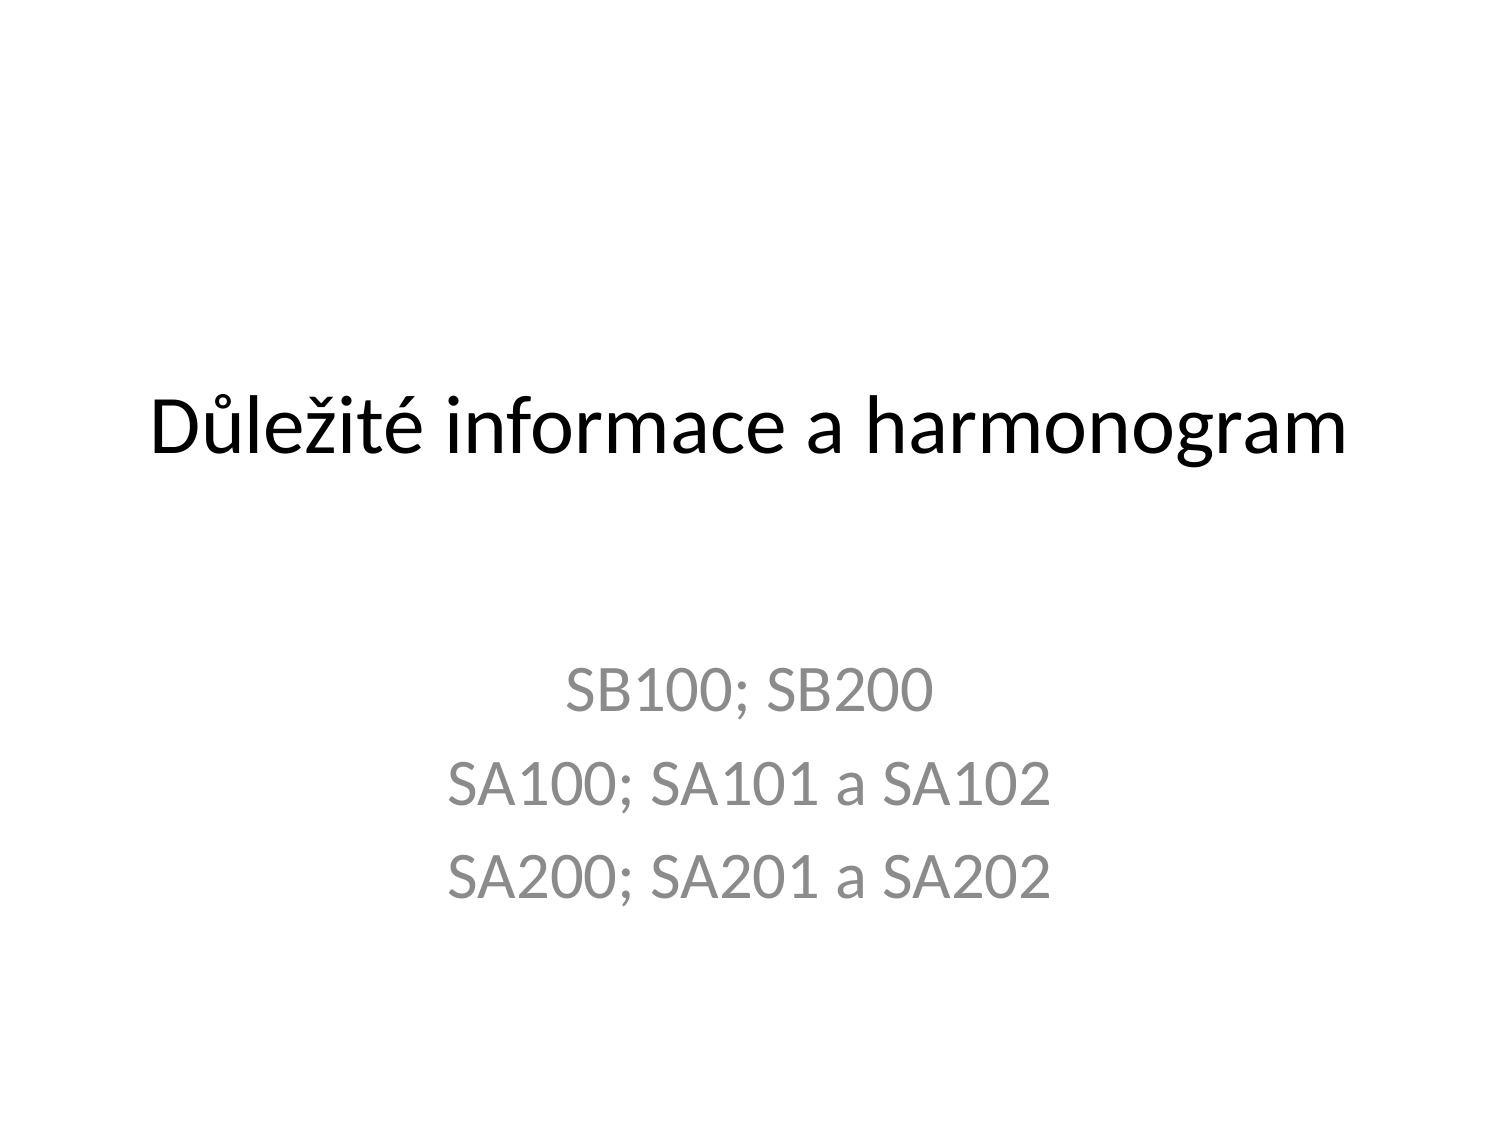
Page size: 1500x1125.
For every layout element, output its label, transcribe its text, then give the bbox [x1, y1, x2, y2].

subtitle SB100; SB200 SA100; SA101 a SA102 SA200; SA201 a SA202 [225, 637, 1275, 925]
title Důležité informace a harmonogram [112, 349, 1388, 591]
